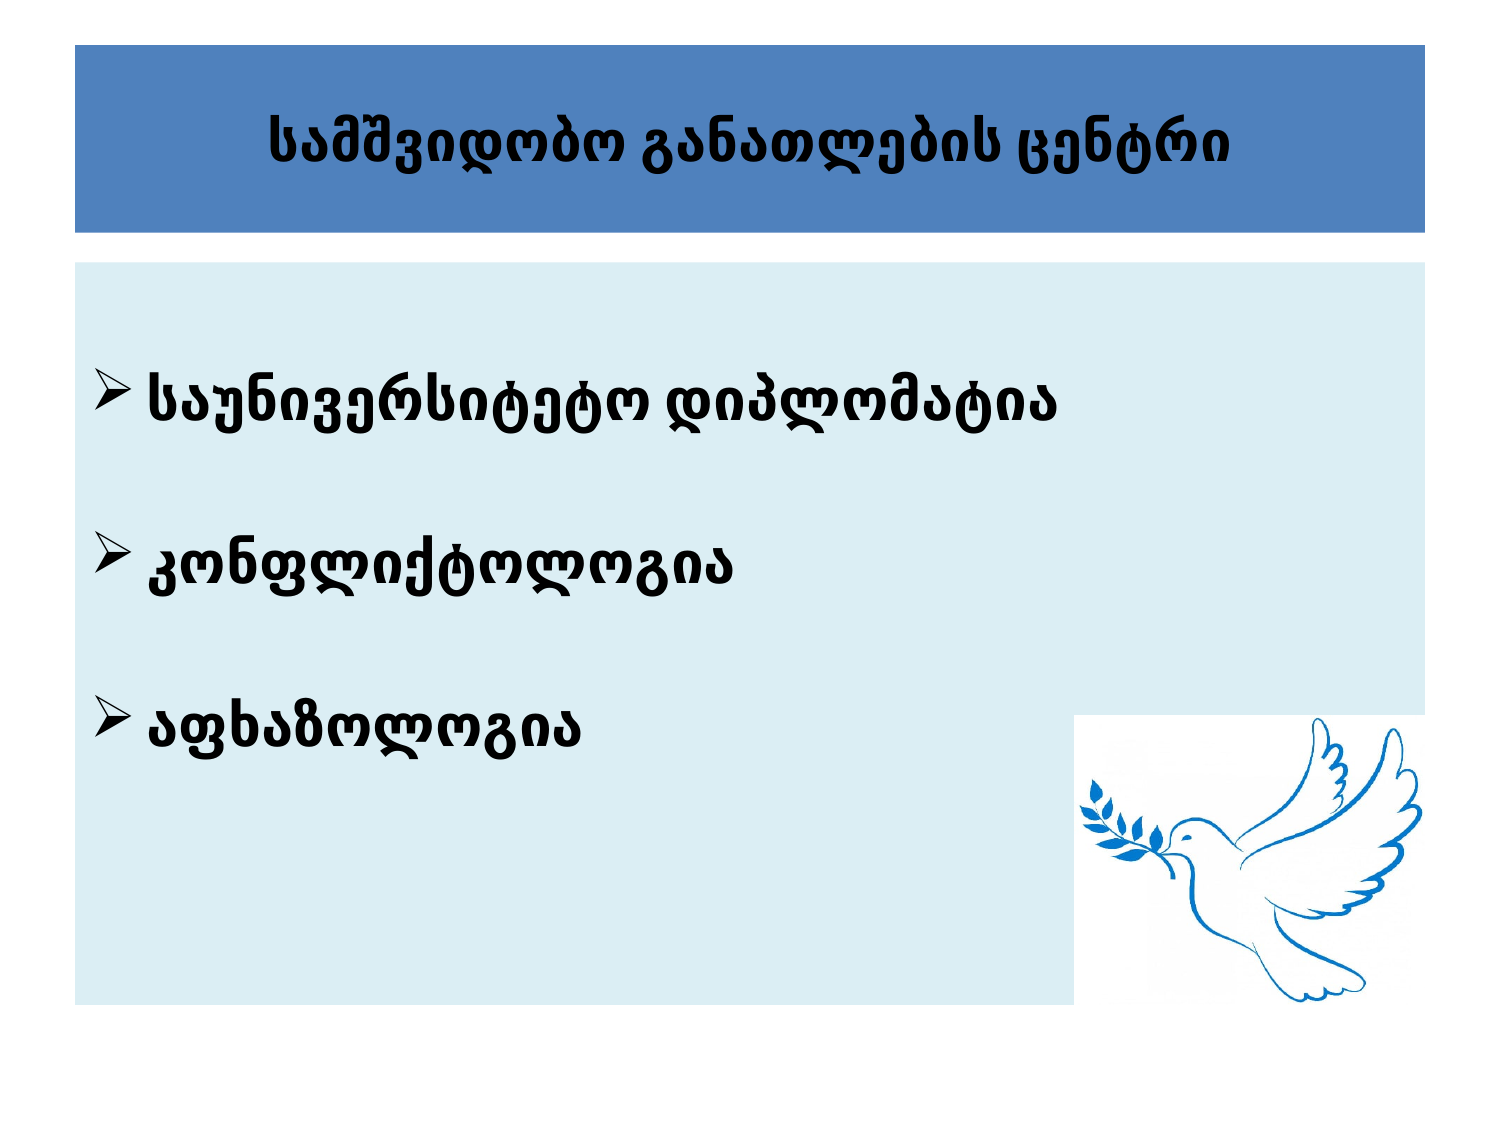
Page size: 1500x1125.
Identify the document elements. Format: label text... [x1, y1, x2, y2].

picture [1074, 715, 1426, 1006]
title სამშვიდობო განათლების ცენტრი [75, 45, 1425, 233]
list საუნივერსიტეტო დიპლომატია კონფლიქტოლოგია აფხაზოლოგია [75, 262, 1425, 1005]
